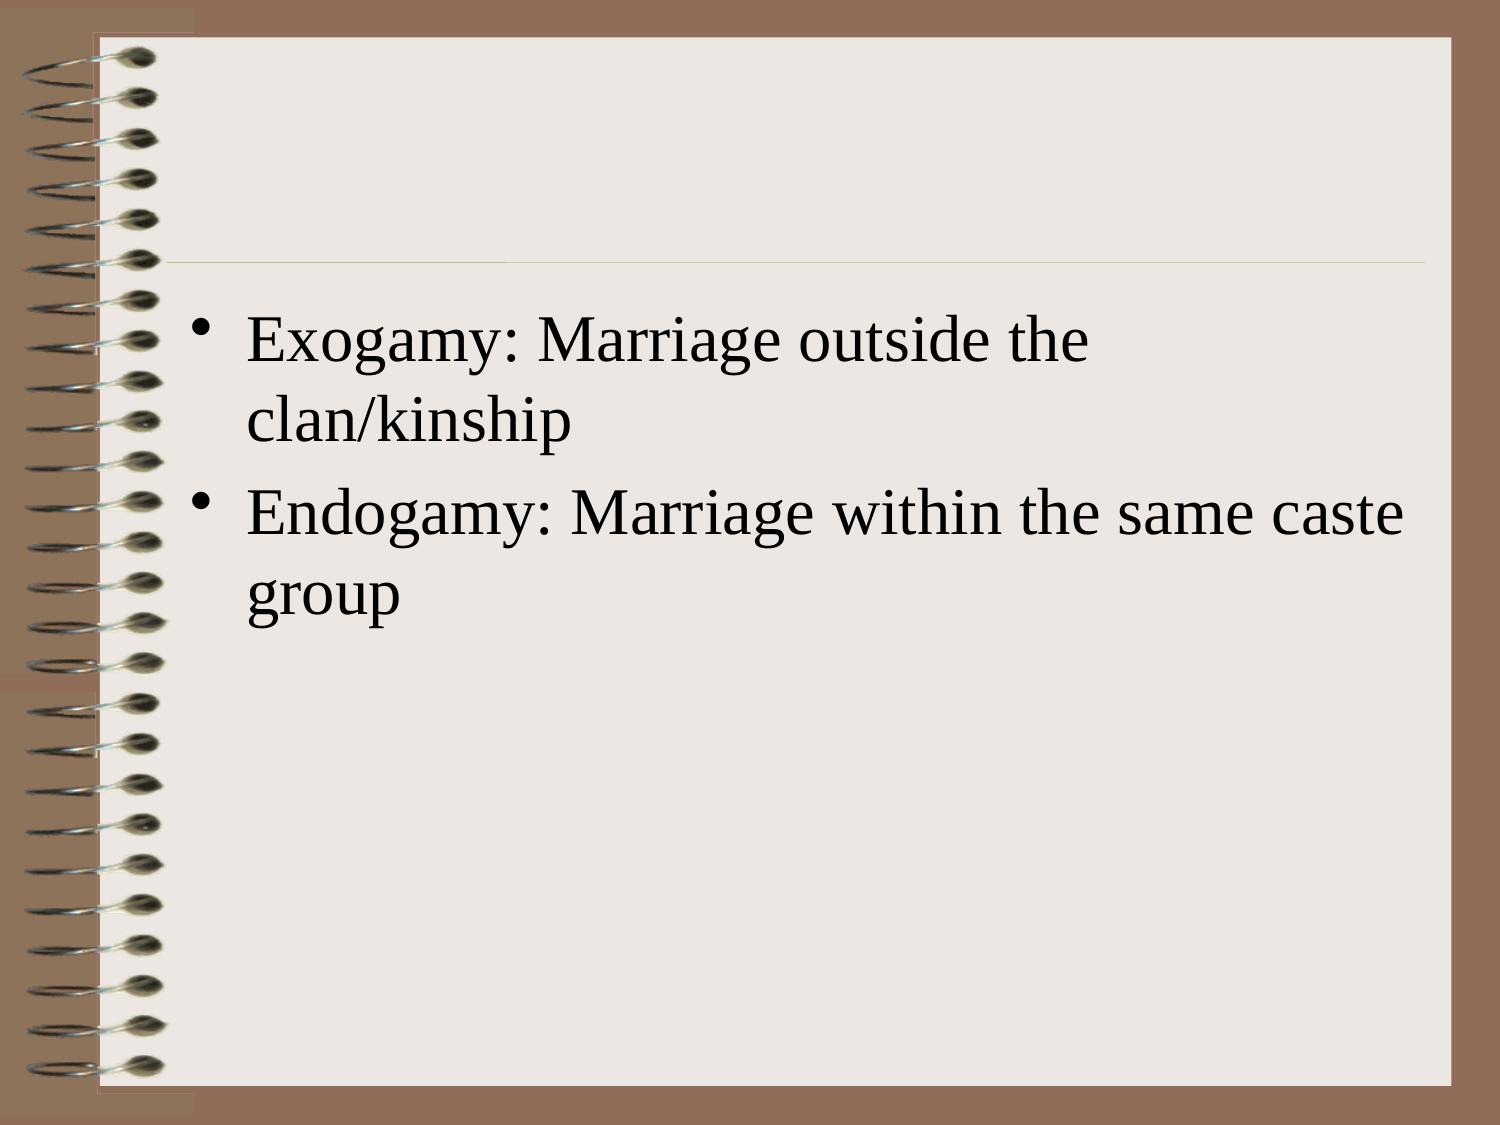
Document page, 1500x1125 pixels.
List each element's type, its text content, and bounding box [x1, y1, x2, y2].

picture [0, 692, 194, 1115]
list Exogamy: Marriage outside the clan/kinship Endogamy: Marriage within the same caste group [174, 287, 1426, 963]
picture [0, 8, 194, 674]
